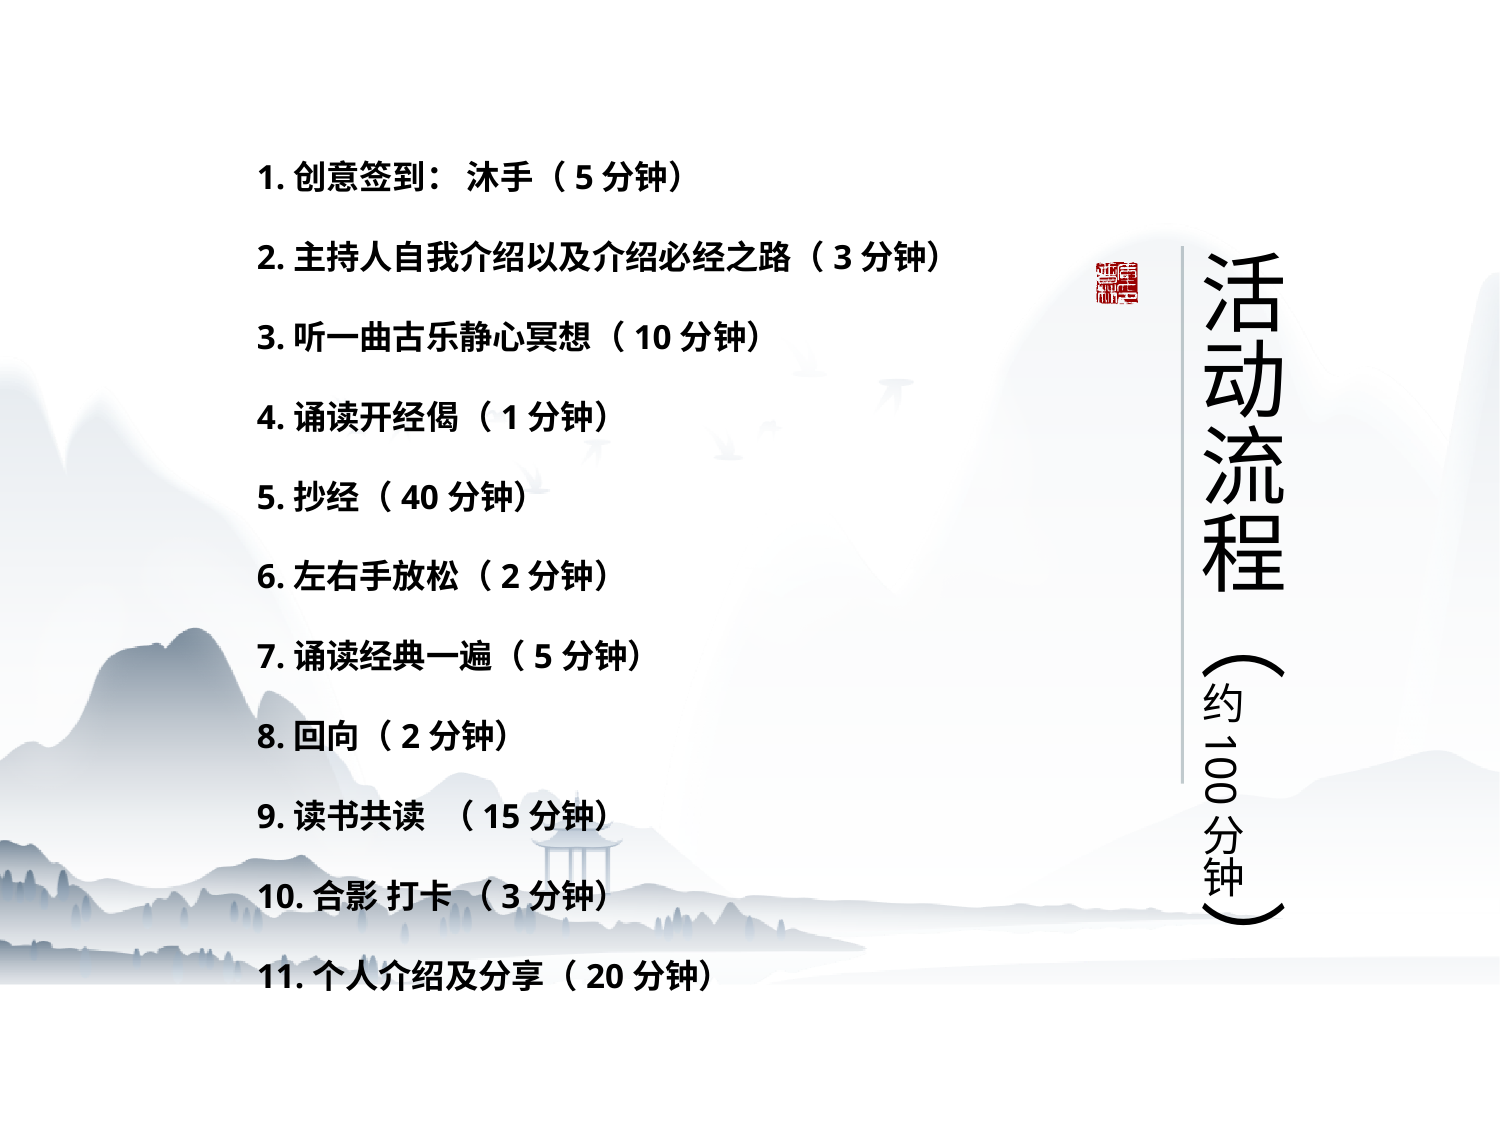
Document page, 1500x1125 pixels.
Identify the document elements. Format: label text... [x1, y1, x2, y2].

picture [0, 140, 1500, 985]
title 活动流程（约100分钟） [1182, 231, 1399, 992]
text_box 1.创意签到： 沐手（5分钟） 2.主持人自我介绍以及介绍必经之路（3分钟） 3.听一曲古乐静心冥想（10分钟） 4.诵读开经偈（1分钟） 5.抄经（40分钟） 6.左右手放松（2分钟） 7.诵读经典一遍（5分钟） 8.回向（2分钟） 9.读书共读 （15分钟） 10.合影 打卡 （3分钟） 11.个人介绍及分享（20分钟） [242, 149, 1040, 1024]
